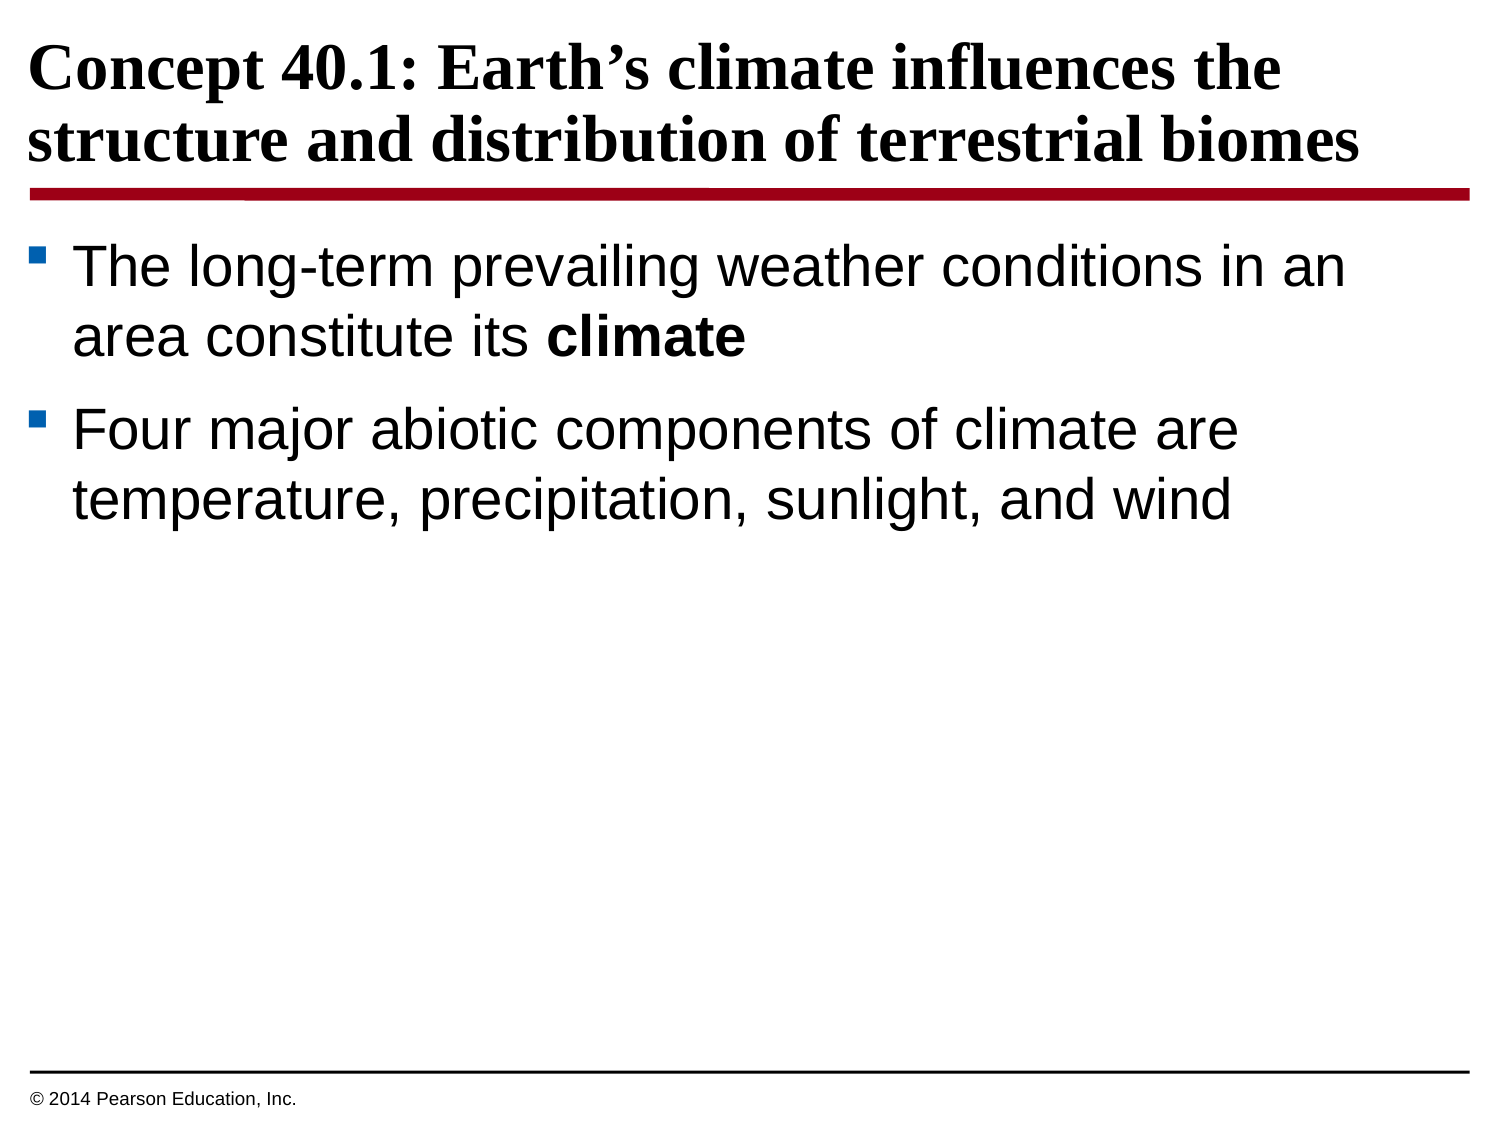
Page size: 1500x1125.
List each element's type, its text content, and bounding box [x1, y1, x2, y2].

title Concept 40.1: Earth’s climate influences the structure and distribution of terrestrial biomes [12, 15, 1451, 192]
list The long-term prevailing weather conditions in an area constitute its climate Four major abiotic components of climate are temperature, precipitation, sunlight, and wind [8, 220, 1443, 967]
